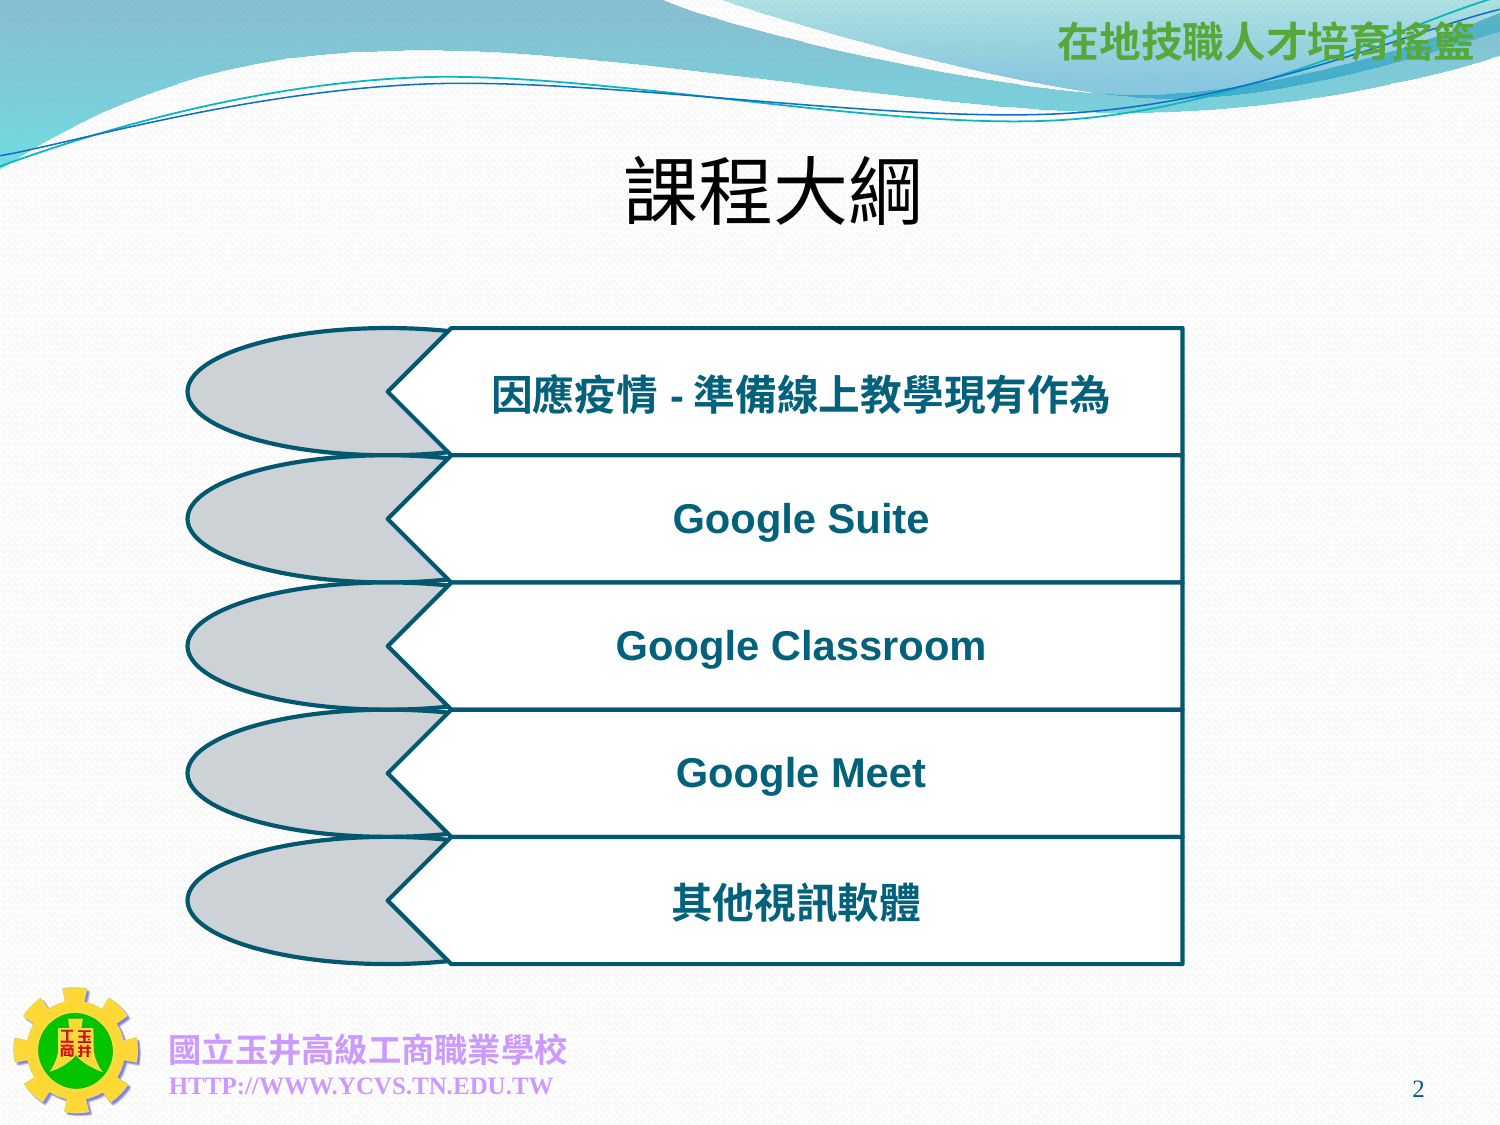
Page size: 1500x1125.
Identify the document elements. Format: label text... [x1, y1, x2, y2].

slide_number 2 [1299, 1042, 1425, 1103]
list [187, 327, 1384, 965]
title 課程大綱 [123, 115, 1424, 235]
picture [13, 987, 141, 1116]
